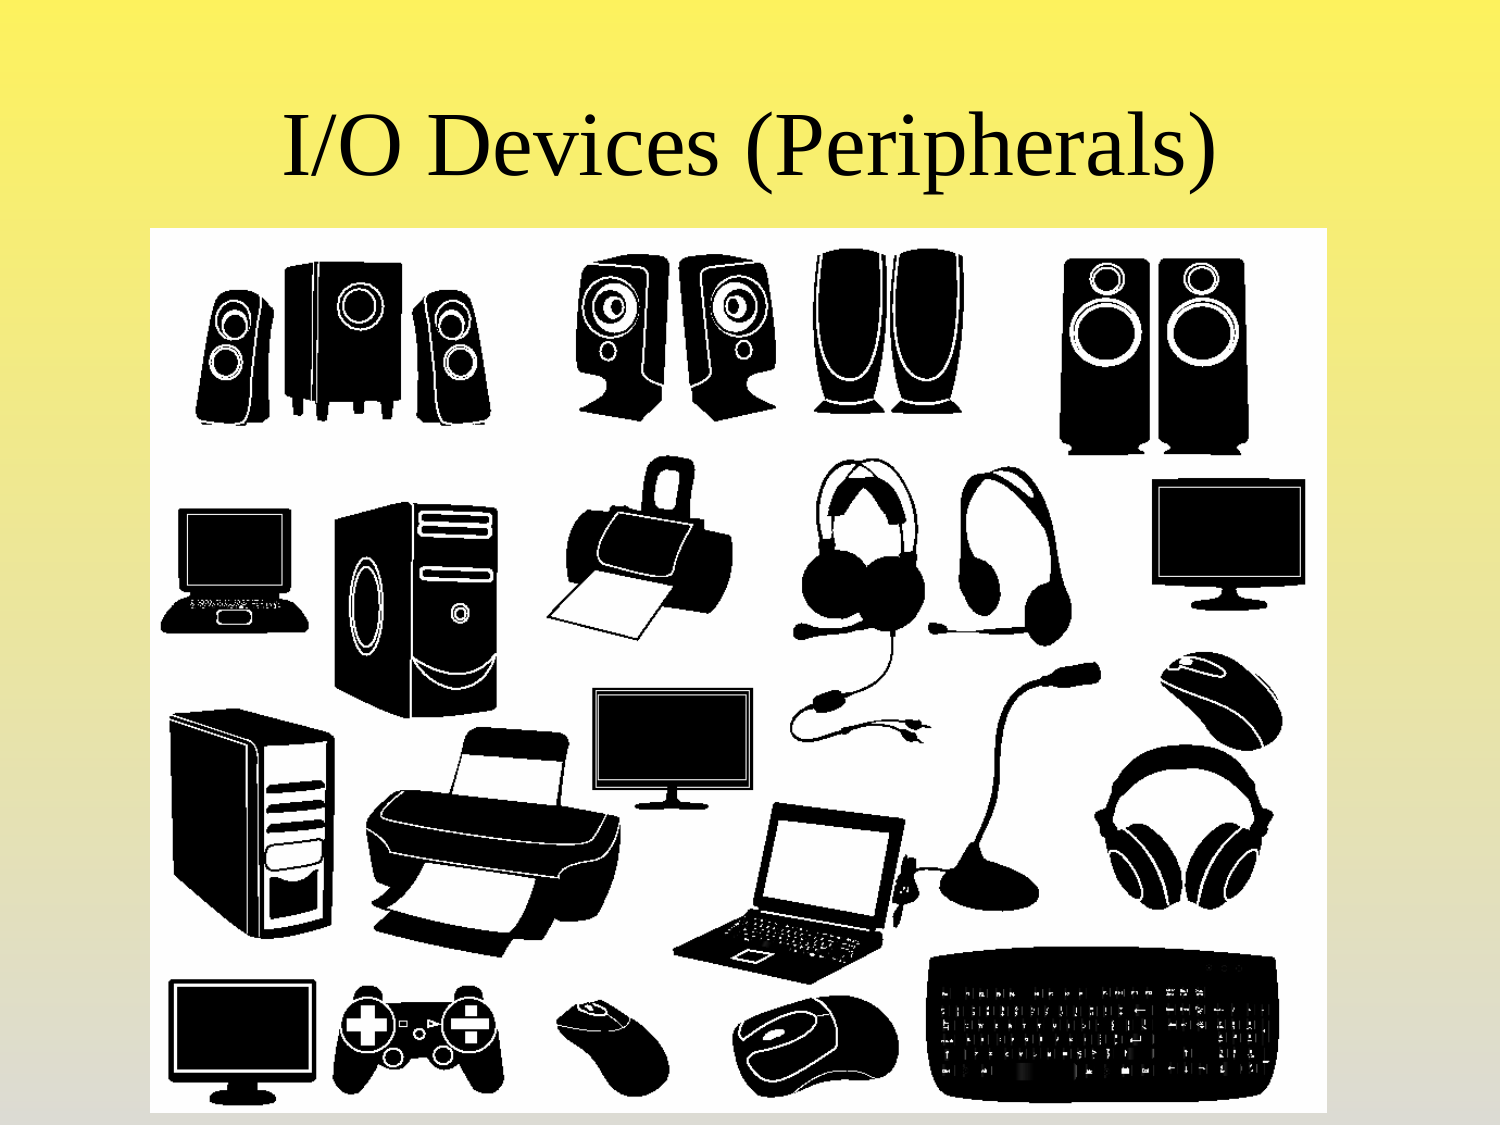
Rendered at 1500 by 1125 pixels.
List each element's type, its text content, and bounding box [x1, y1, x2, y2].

title I/O Devices (Peripherals) [75, 45, 1425, 233]
picture [149, 227, 1327, 1113]
